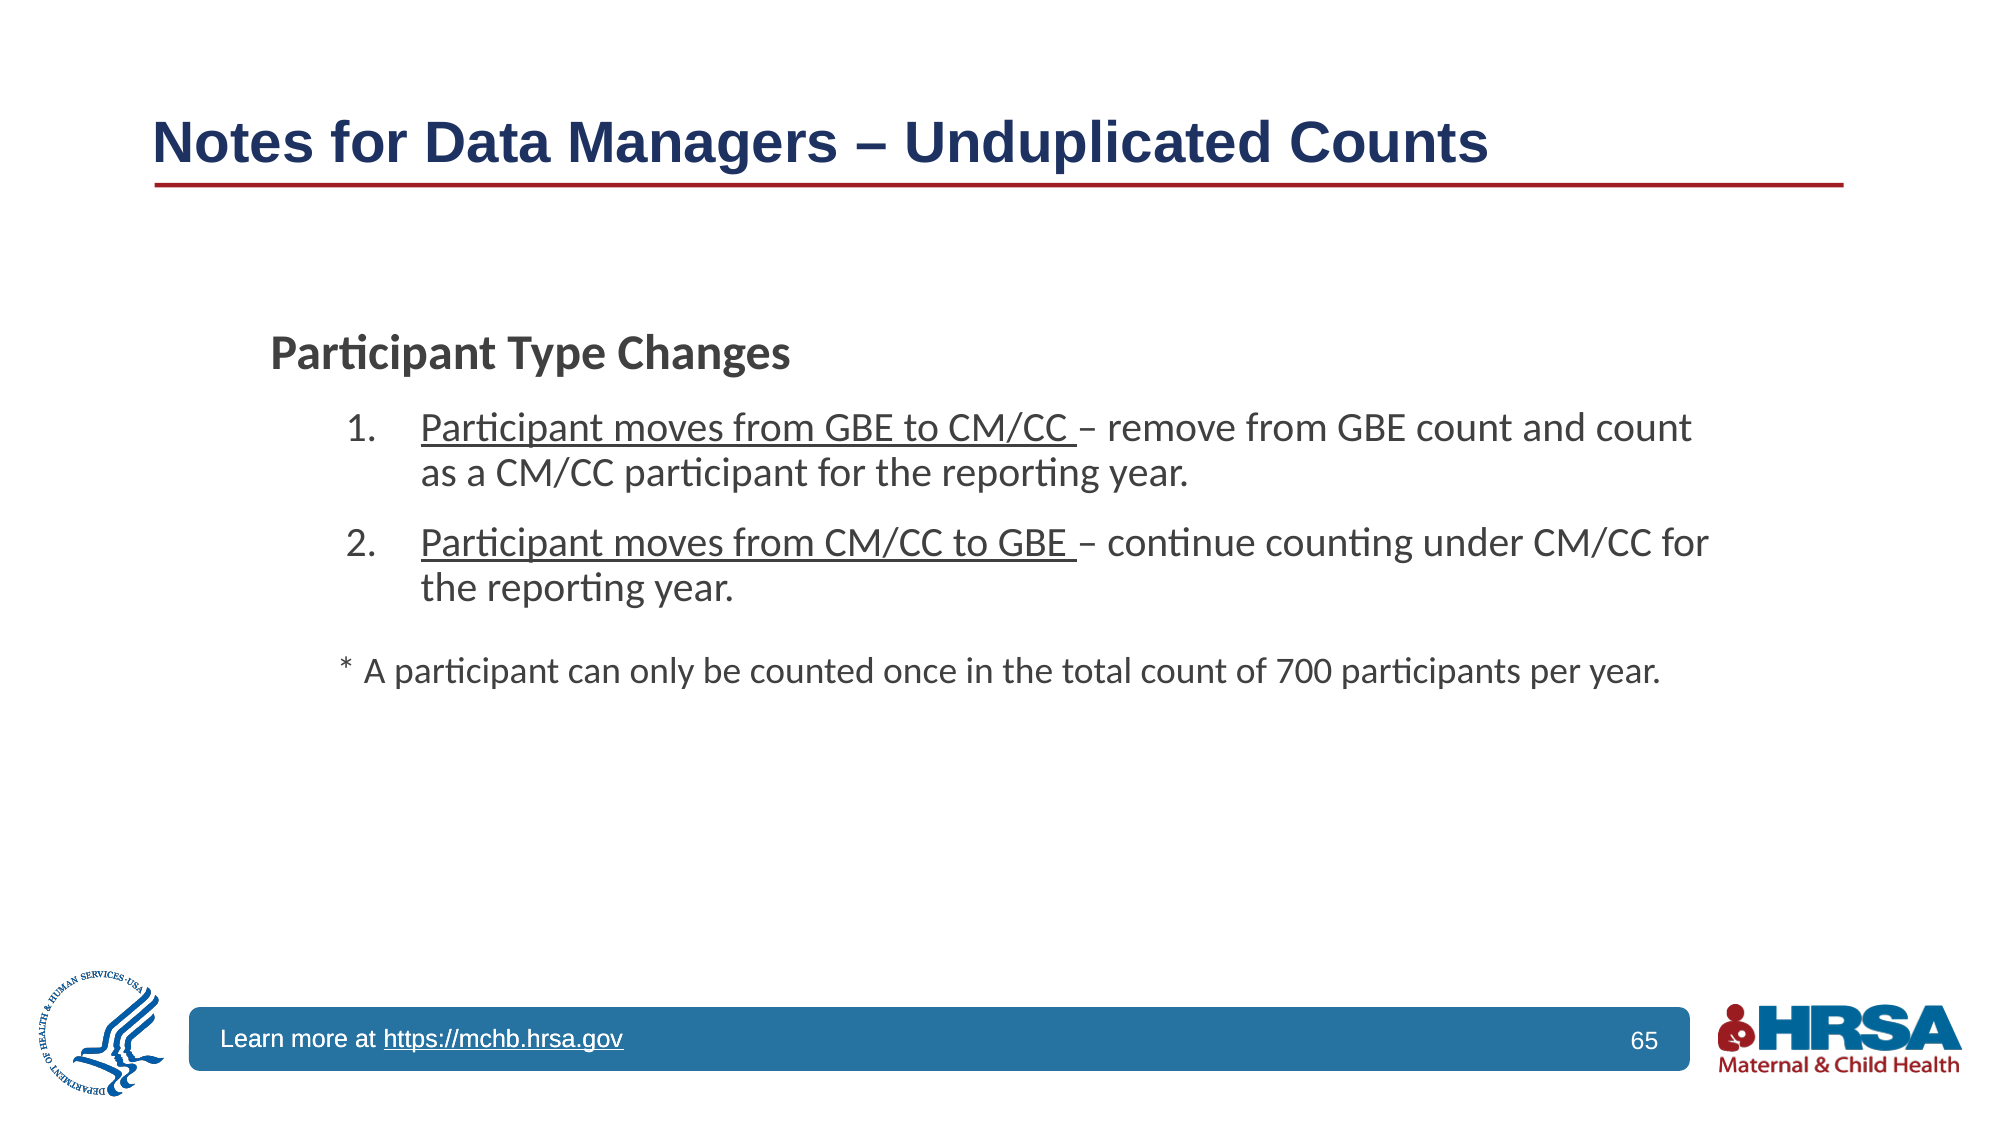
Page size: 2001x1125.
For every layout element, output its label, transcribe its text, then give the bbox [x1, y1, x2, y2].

picture [1856, 1022, 1892, 1040]
picture [1718, 1004, 1962, 1073]
title Notes for Data Managers – Unduplicated Counts [138, 29, 1863, 183]
slide_number 65 [1612, 1009, 1674, 1070]
picture [1930, 1024, 1937, 1033]
picture [38, 970, 165, 1097]
picture [1880, 1004, 1962, 1046]
picture [1829, 1017, 1844, 1024]
list Participant Type Changes Participant moves from GBE to CM/CC – remove from GBE count and count as a CM/CC participant for the reporting year. Participant moves from CM/CC to GBE – continue counting under CM/CC for the reporting year. * A participant can only be counted once in the total count of 700 participants per year. [255, 318, 1745, 833]
